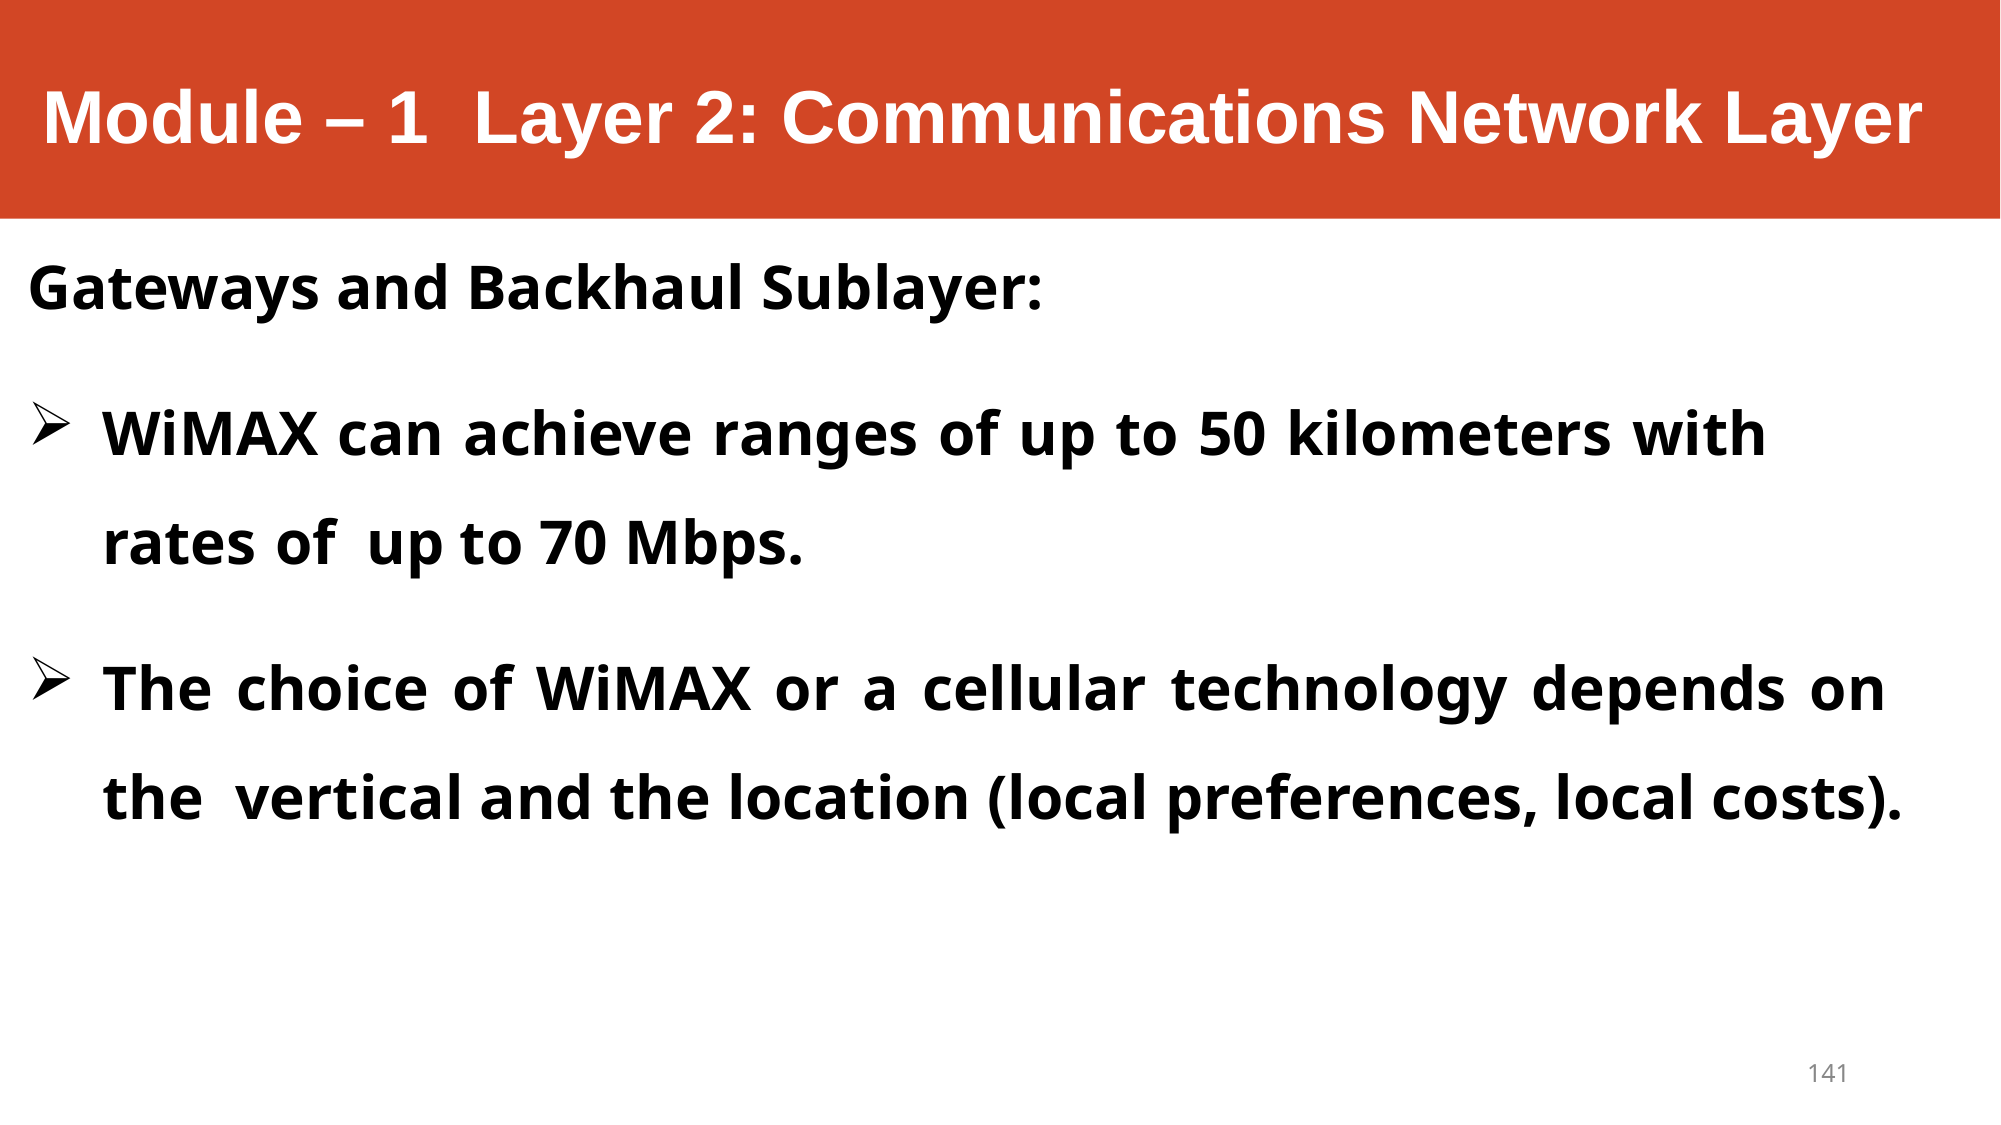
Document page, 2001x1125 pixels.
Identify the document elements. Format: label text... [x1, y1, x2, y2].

text_box Gateways and Backhaul Sublayer: WiMAX can achieve ranges of up to 50 kilometers with rates of up to 70 Mbps. The choice of WiMAX or a cellular technology depends on the vertical and the location (local preferences, local costs). [25, 246, 1934, 832]
slide_number 141 [1800, 1053, 1854, 1125]
title Module – 1 Layer 2: Communications Network Layer [40, 66, 1928, 246]
